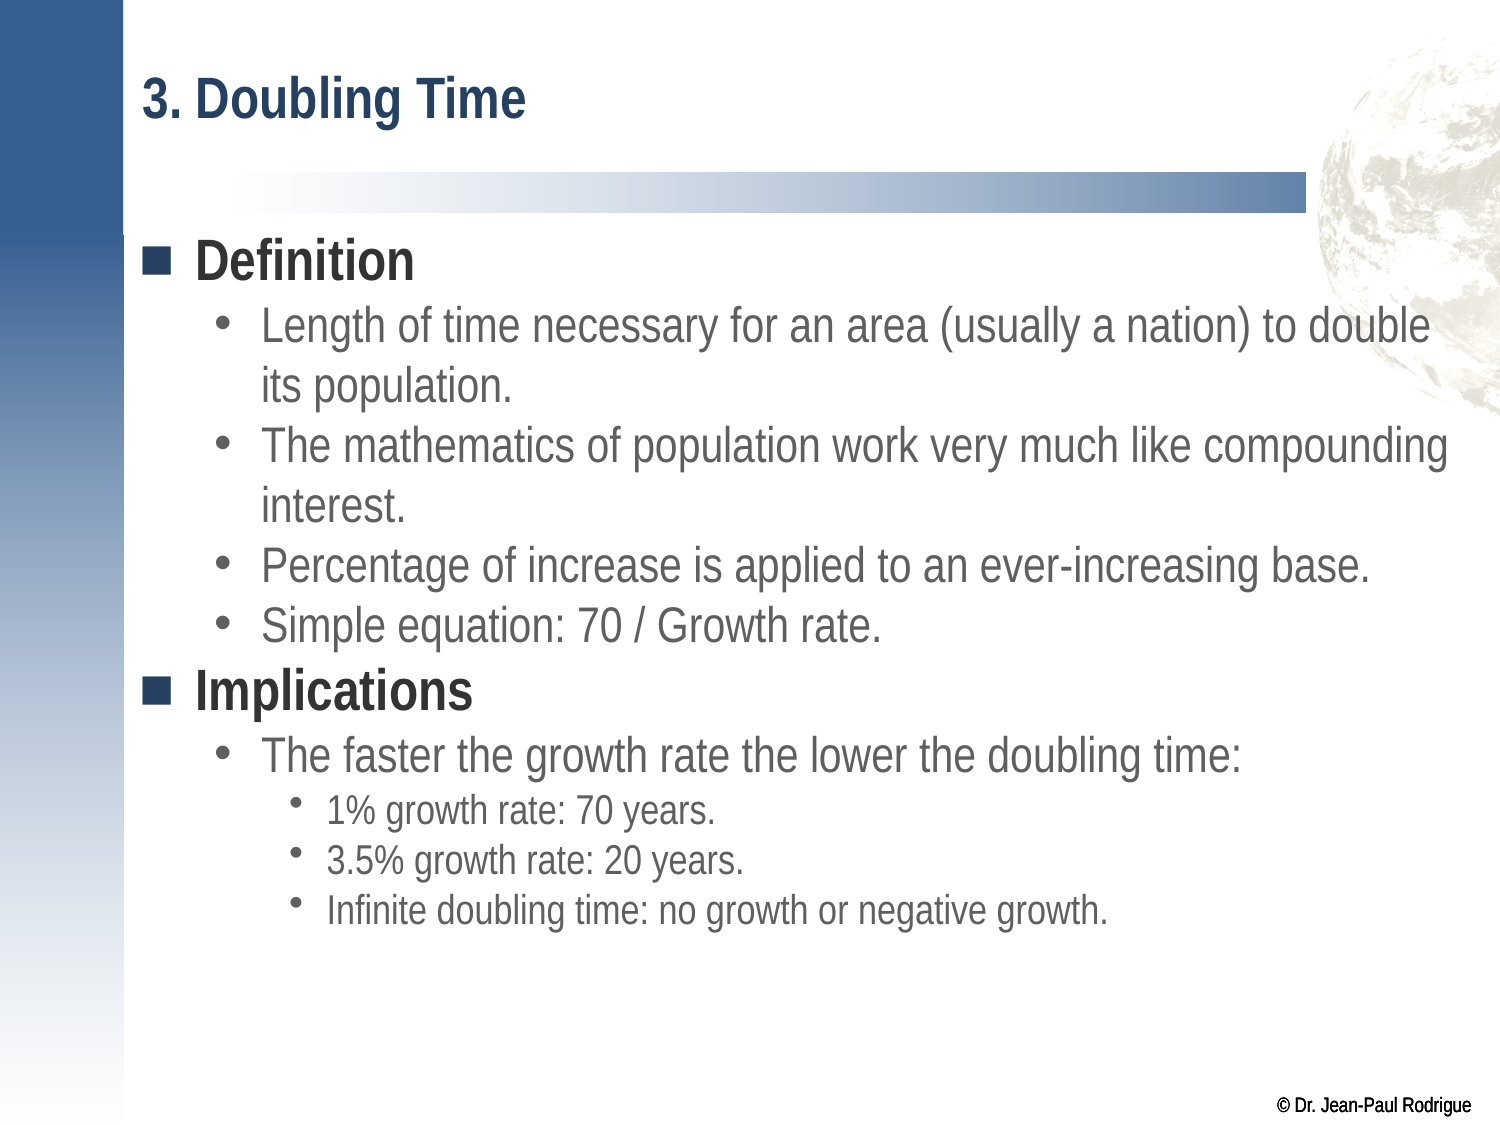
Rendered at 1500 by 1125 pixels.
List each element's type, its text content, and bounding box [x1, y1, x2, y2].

list Definition Length of time necessary for an area (usually a nation) to double its population. The mathematics of population work very much like compounding interest. Percentage of increase is applied to an ever-increasing base. Simple equation: 70 / Growth rate. Implications The faster the growth rate the lower the doubling time: 1% growth rate: 70 years. 3.5% growth rate: 20 years. Infinite doubling time: no growth or negative growth. [123, 214, 1477, 1084]
title 3. Doubling Time [127, 16, 1476, 173]
